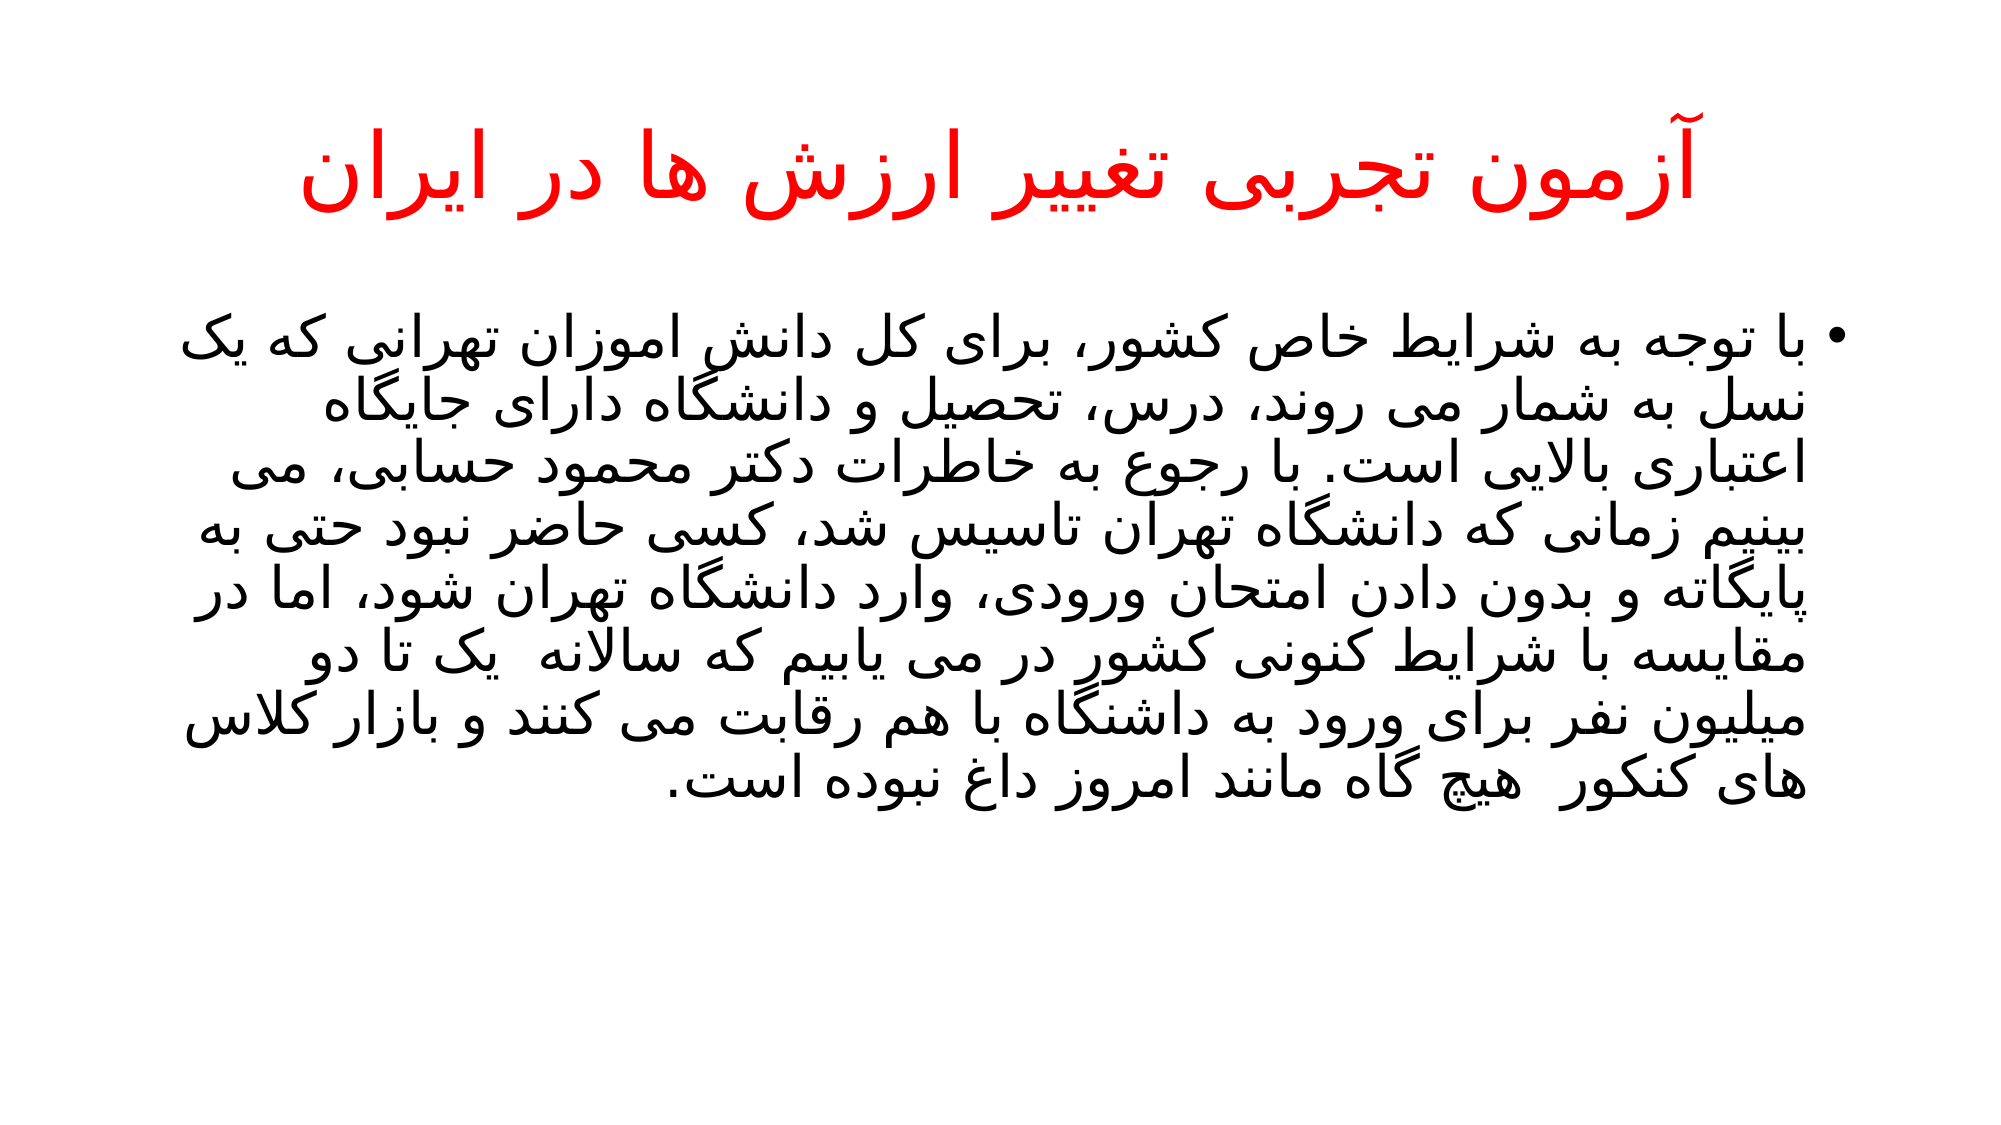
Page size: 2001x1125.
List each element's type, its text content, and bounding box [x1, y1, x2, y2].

title آزمون تجربی تغییر ارزش ها در ایران [137, 59, 1863, 278]
list با توجه به شرایط خاص کشور، برای کل دانش اموزان تهرانی که یک نسل به شمار می روند، درس، تحصیل و دانشگاه دارای جایگاه اعتباری بالایی است. با رجوع به خاطرات دکتر محمود حسابی، می بینیم زمانی که دانشگاه تهران تاسیس شد، کسی حاضر نبود حتی به پایگاته و بدون دادن امتحان ورودی، وارد دانشگاه تهران شود، اما در مقایسه با شرایط کنونی کشور در می یابیم که سالانه یک تا دو میلیون نفر برای ورود به داشنگاه با هم رقابت می کنند و بازار کلاس های کنکور هیچ گاه مانند امروز داغ نبوده است. [137, 299, 1863, 1014]
